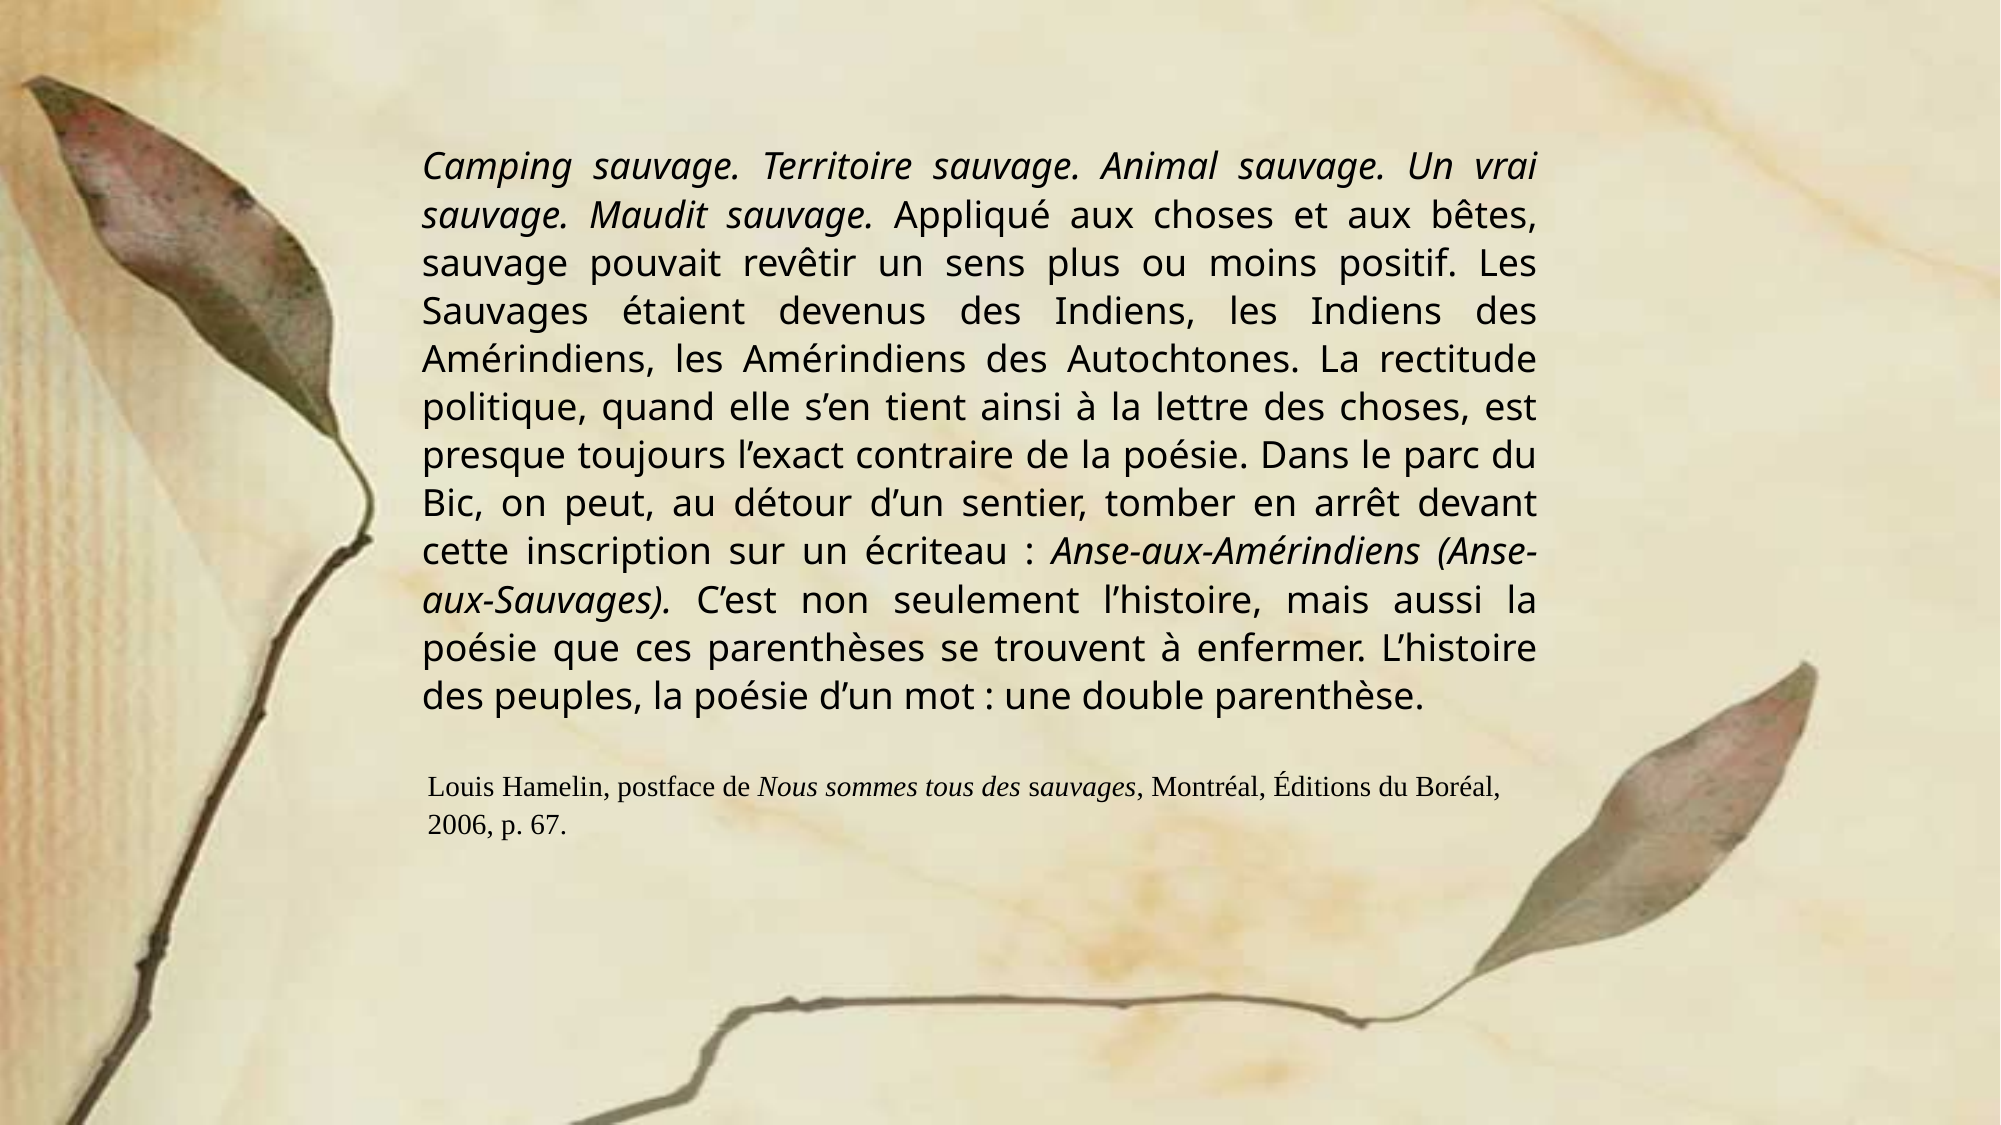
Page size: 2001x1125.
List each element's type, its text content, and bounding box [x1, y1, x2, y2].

text_box Camping sauvage. Territoire sauvage. Animal sauvage. Un vrai sauvage. Maudit sauvage. Appliqué aux choses et aux bêtes, sauvage pouvait revêtir un sens plus ou moins positif. Les Sauvages étaient devenus des Indiens, les Indiens des Amérindiens, les Amérindiens des Autochtones. La rectitude politique, quand elle s’en tient ainsi à la lettre des choses, est presque toujours l’exact contraire de la poésie. Dans le parc du Bic, on peut, au détour d’un sentier, tomber en arrêt devant cette inscription sur un écriteau : Anse-aux-Amérindiens (Anse-aux-Sauvages). C’est non seulement l’histoire, mais aussi la poésie que ces parenthèses se trouvent à enfermer. L’histoire des peuples, la poésie d’un mot : une double parenthèse. Louis Hamelin, postface de Nous sommes tous des sauvages, Montréal, Éditions du Boréal, 2006, p. 67. [333, 132, 1553, 848]
picture [0, 0, 2000, 1125]
